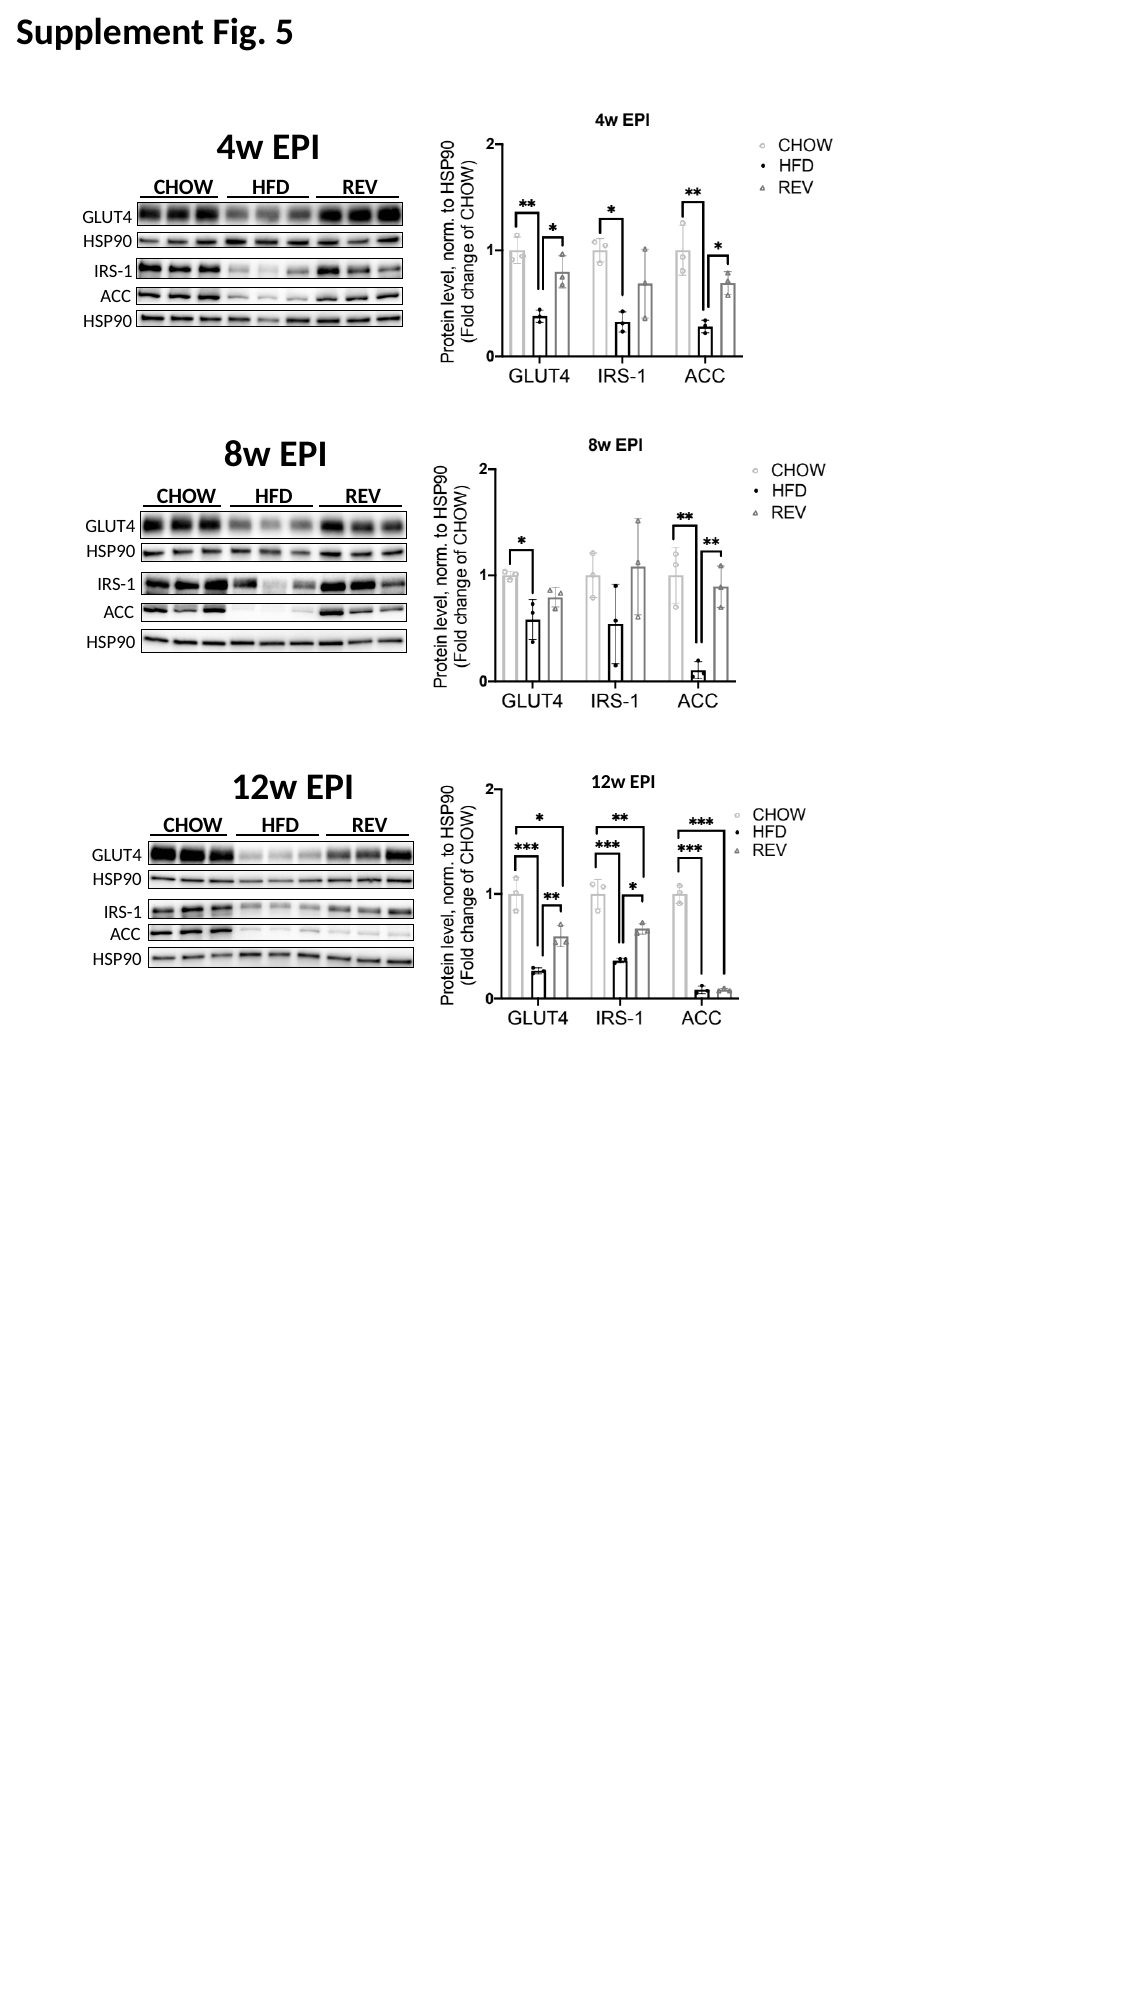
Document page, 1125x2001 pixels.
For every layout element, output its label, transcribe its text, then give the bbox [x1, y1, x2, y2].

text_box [67, 105, 835, 387]
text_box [70, 421, 828, 712]
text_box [76, 754, 807, 1029]
text_box Supplement Fig. 5 [1, 0, 310, 60]
